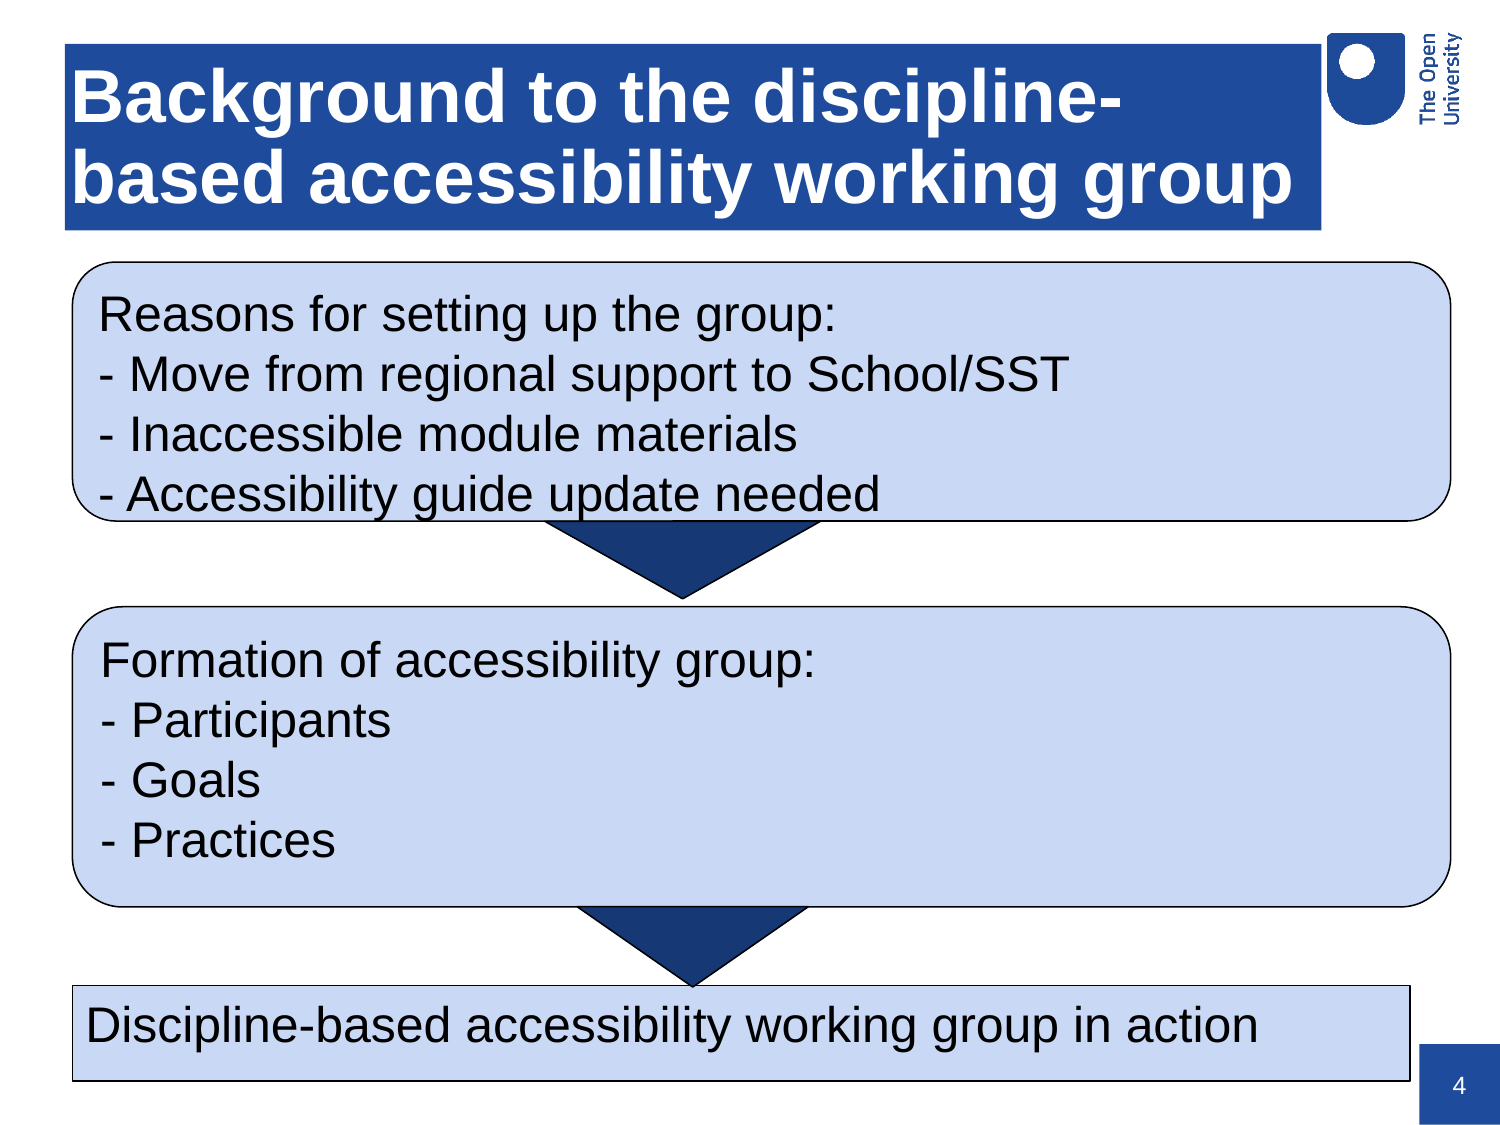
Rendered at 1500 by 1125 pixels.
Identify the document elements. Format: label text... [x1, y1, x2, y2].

picture [1327, 32, 1462, 125]
text_box Discipline-based accessibility working group in action [72, 985, 1410, 1082]
title Background to the discipline-based accessibility working group [64, 43, 1322, 231]
text_box [577, 906, 809, 988]
text_box Reasons for setting up the group: - Move from regional support to School/SST - Inaccessible module materials - Accessibility guide update needed [72, 262, 1451, 522]
text_box [544, 521, 821, 599]
text_box Formation of accessibility group: - Participants - Goals - Practices [72, 606, 1451, 907]
